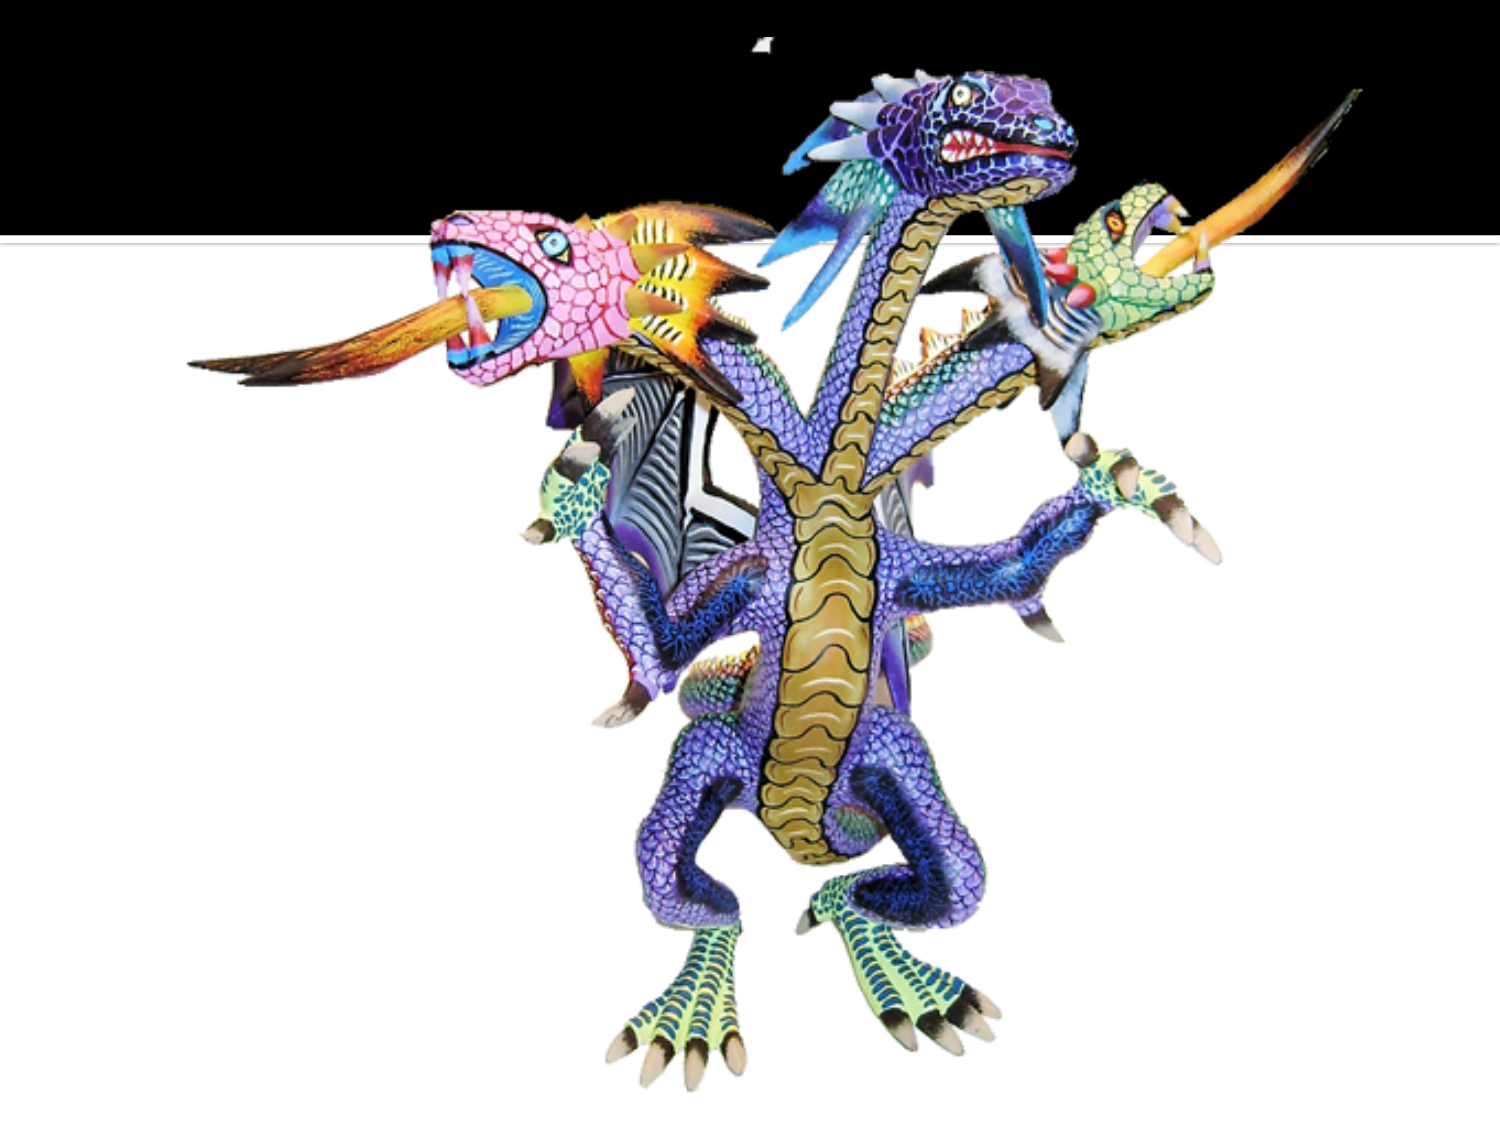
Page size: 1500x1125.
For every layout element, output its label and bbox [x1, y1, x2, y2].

picture [174, 37, 1385, 1125]
